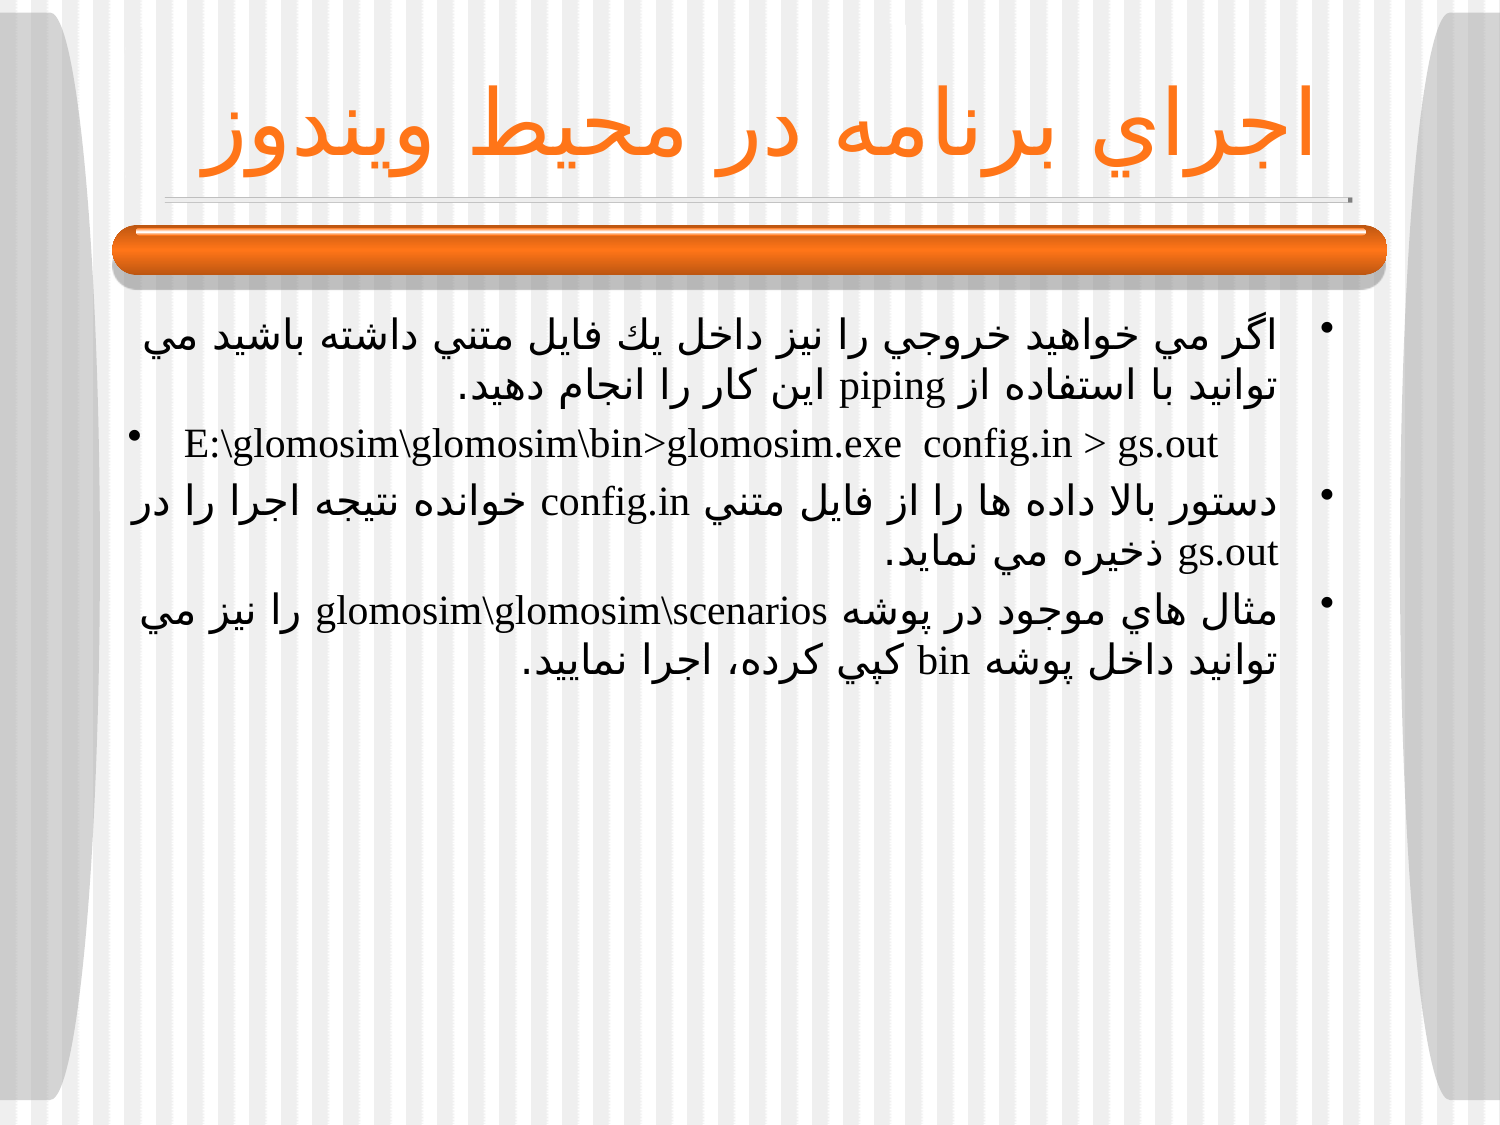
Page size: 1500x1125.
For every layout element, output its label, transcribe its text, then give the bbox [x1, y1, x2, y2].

title اجراي برنامه در محيط ويندوز [137, 50, 1363, 188]
picture [0, 0, 1500, 1125]
list اگر مي خواهيد خروجي را نيز داخل يك فايل متني داشته باشيد مي توانيد با استفاده از piping اين كار را انجام دهيد. E:\glomosim\glomosim\bin>glomosim.exe config.in > gs.out دستور بالا داده ها را از فايل متني config.in خوانده نتيجه اجرا را در gs.out ذخيره مي نمايد. مثال هاي موجود در پوشه glomosim\glomosim\scenarios را نيز مي توانيد داخل پوشه bin كپي كرده، اجرا نماييد. [112, 299, 1350, 1038]
